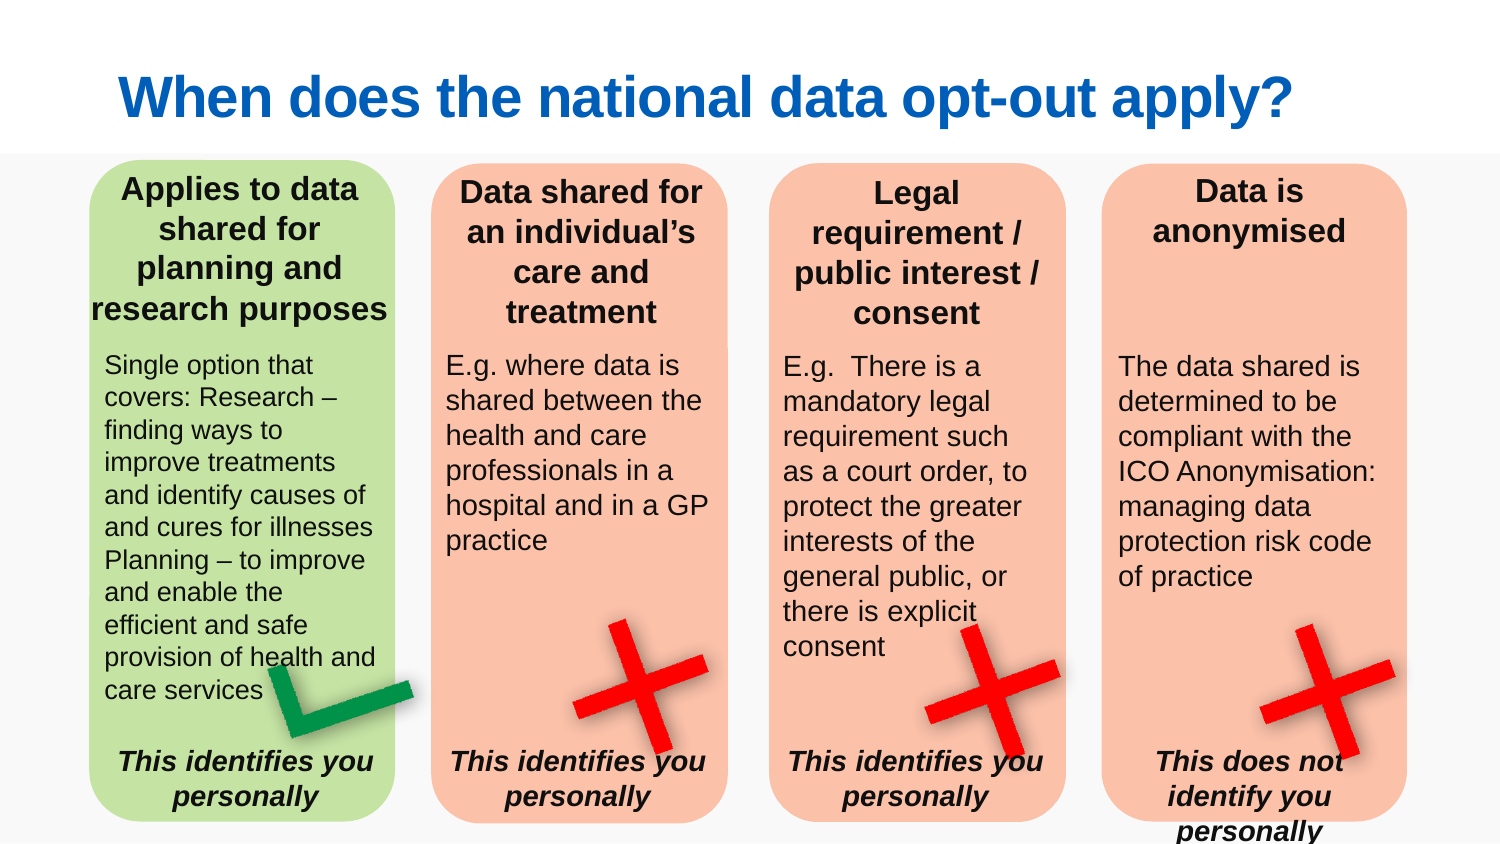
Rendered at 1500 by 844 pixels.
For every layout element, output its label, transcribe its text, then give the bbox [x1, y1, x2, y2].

picture [769, 163, 1092, 822]
text_box This does not identify you personally [1084, 735, 1415, 844]
picture [1228, 592, 1427, 791]
text_box Applies to data shared for planning and research purposes [71, 159, 408, 334]
text_box [121, 820, 364, 824]
text_box This identifies you personally [97, 735, 394, 820]
text_box This identifies you personally [432, 735, 724, 820]
picture [541, 587, 740, 786]
picture [234, 624, 432, 775]
text_box Data is anonymised [1103, 161, 1396, 257]
text_box The data shared is determined to be compliant with the ICO Anonymisation: managing data protection risk code of practice [1103, 339, 1399, 600]
text_box [87, 334, 398, 802]
text_box Data shared for an individual’s care and treatment [435, 163, 728, 338]
title When does the national data opt-out apply? [118, 59, 1371, 146]
text_box [429, 189, 730, 791]
text_box E.g. where data is shared between the health and care professionals in a hospital and in a GP practice [430, 338, 733, 564]
text_box [1099, 179, 1410, 735]
text_box Single option that covers: Research – finding ways to improve treatments and identify causes of and cures for illnesses Planning – to improve and enable the efficient and safe provision of health and care services [89, 339, 394, 712]
text_box [721, 714, 730, 798]
text_box [457, 820, 702, 826]
